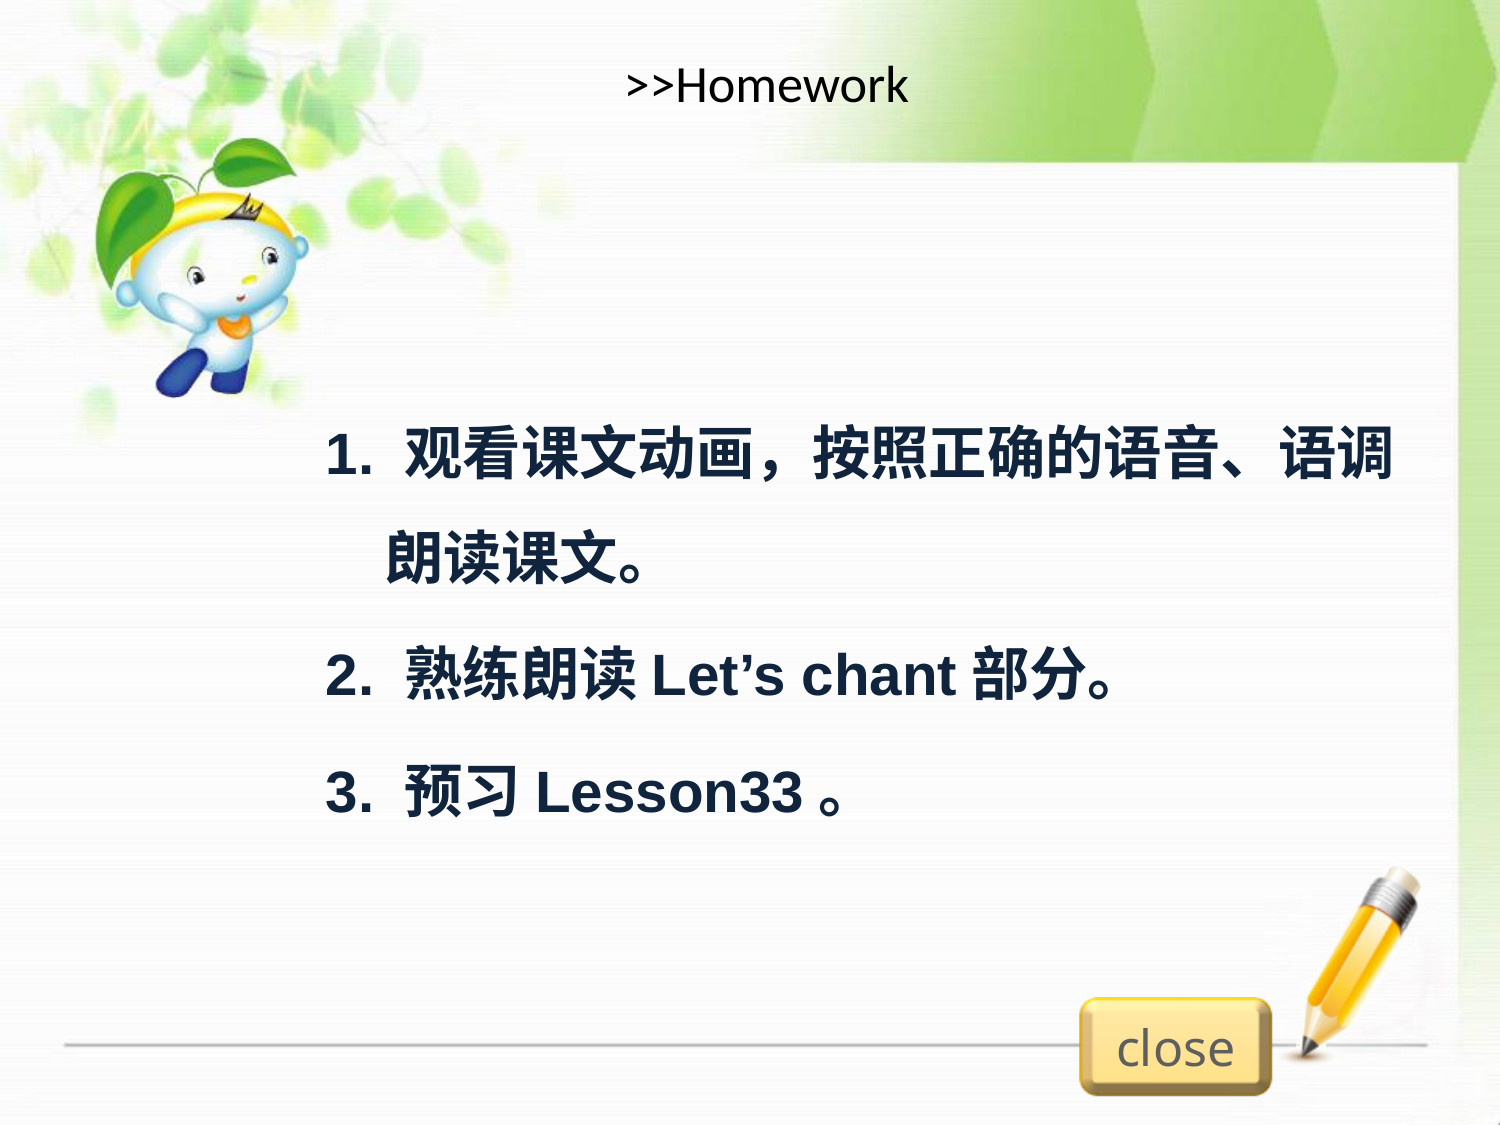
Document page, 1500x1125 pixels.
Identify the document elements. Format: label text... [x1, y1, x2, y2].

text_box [1077, 995, 1275, 1099]
title >>Homework [86, 42, 1447, 122]
list 1. 观看课文动画，按照正确的语音、语调朗读课文。 2. 熟练朗读Let’s chant部分。 3. 预习Lesson33。 [296, 373, 1446, 867]
picture [0, 0, 1500, 1125]
